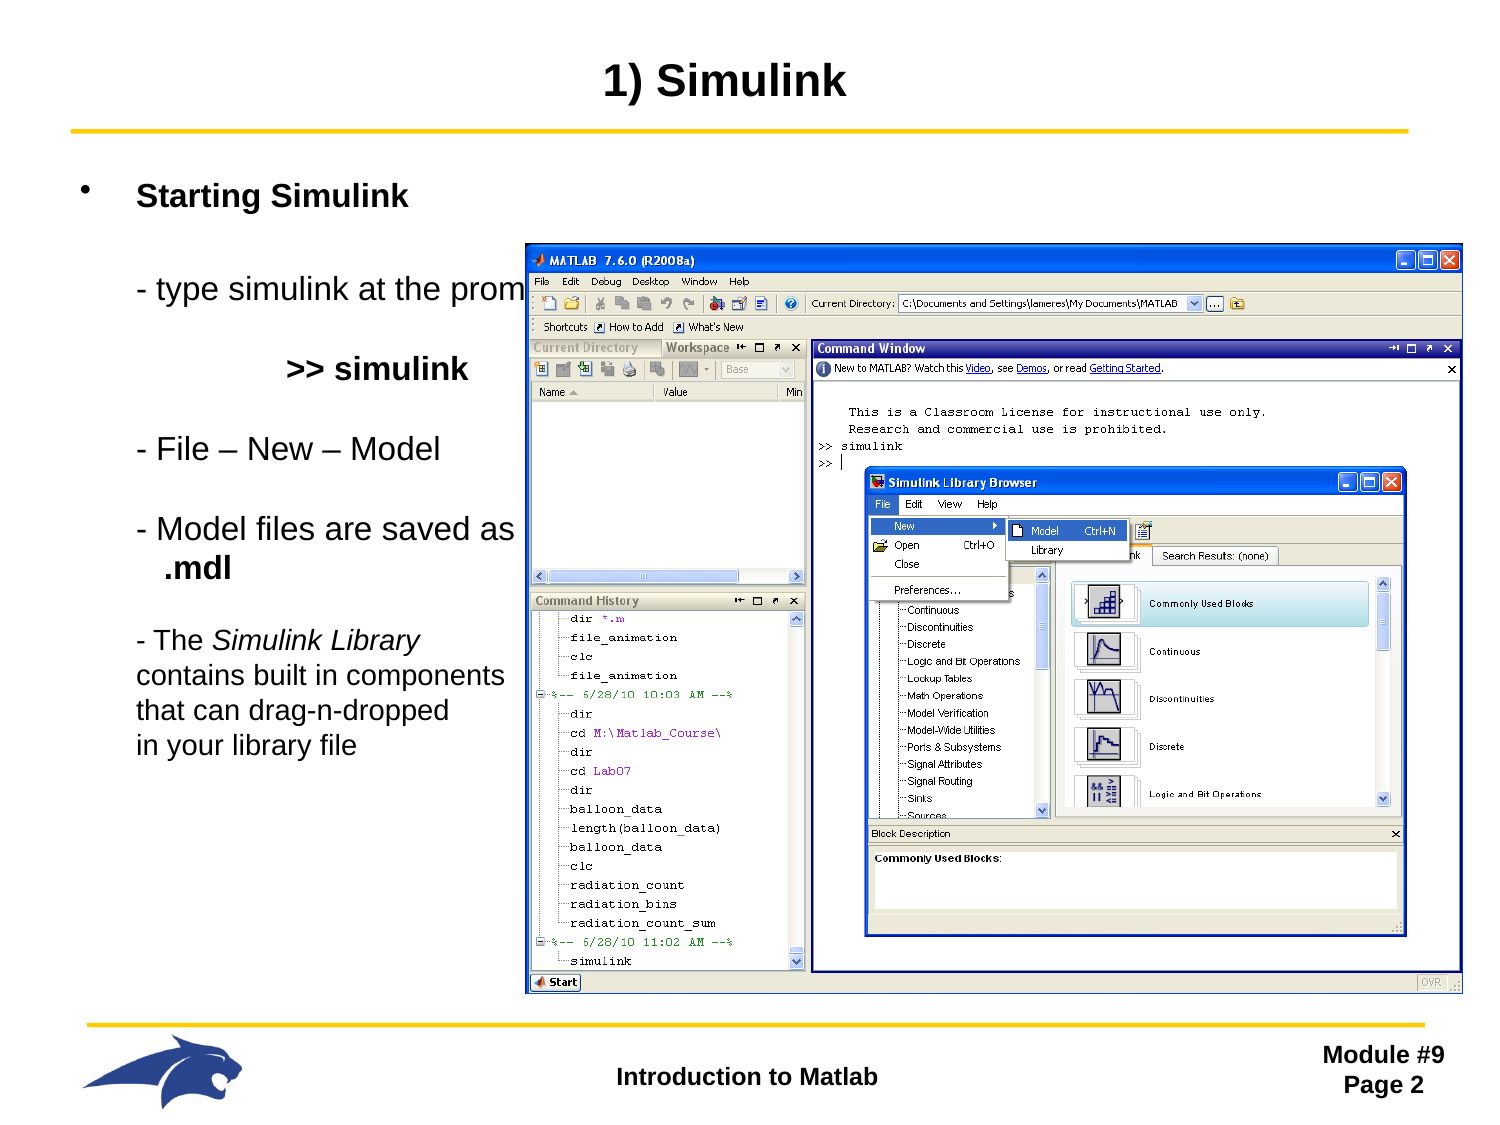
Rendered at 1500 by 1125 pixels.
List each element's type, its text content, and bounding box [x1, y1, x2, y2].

title 1) Simulink [87, 37, 1363, 120]
list Starting Simulink - type simulink at the prompt >> simulink - File – New – Model - Model files are saved as .mdl - The Simulink Library contains built in components that can drag-n-dropped in your library file [64, 166, 1454, 1000]
picture [525, 243, 1463, 994]
picture [82, 1034, 242, 1109]
